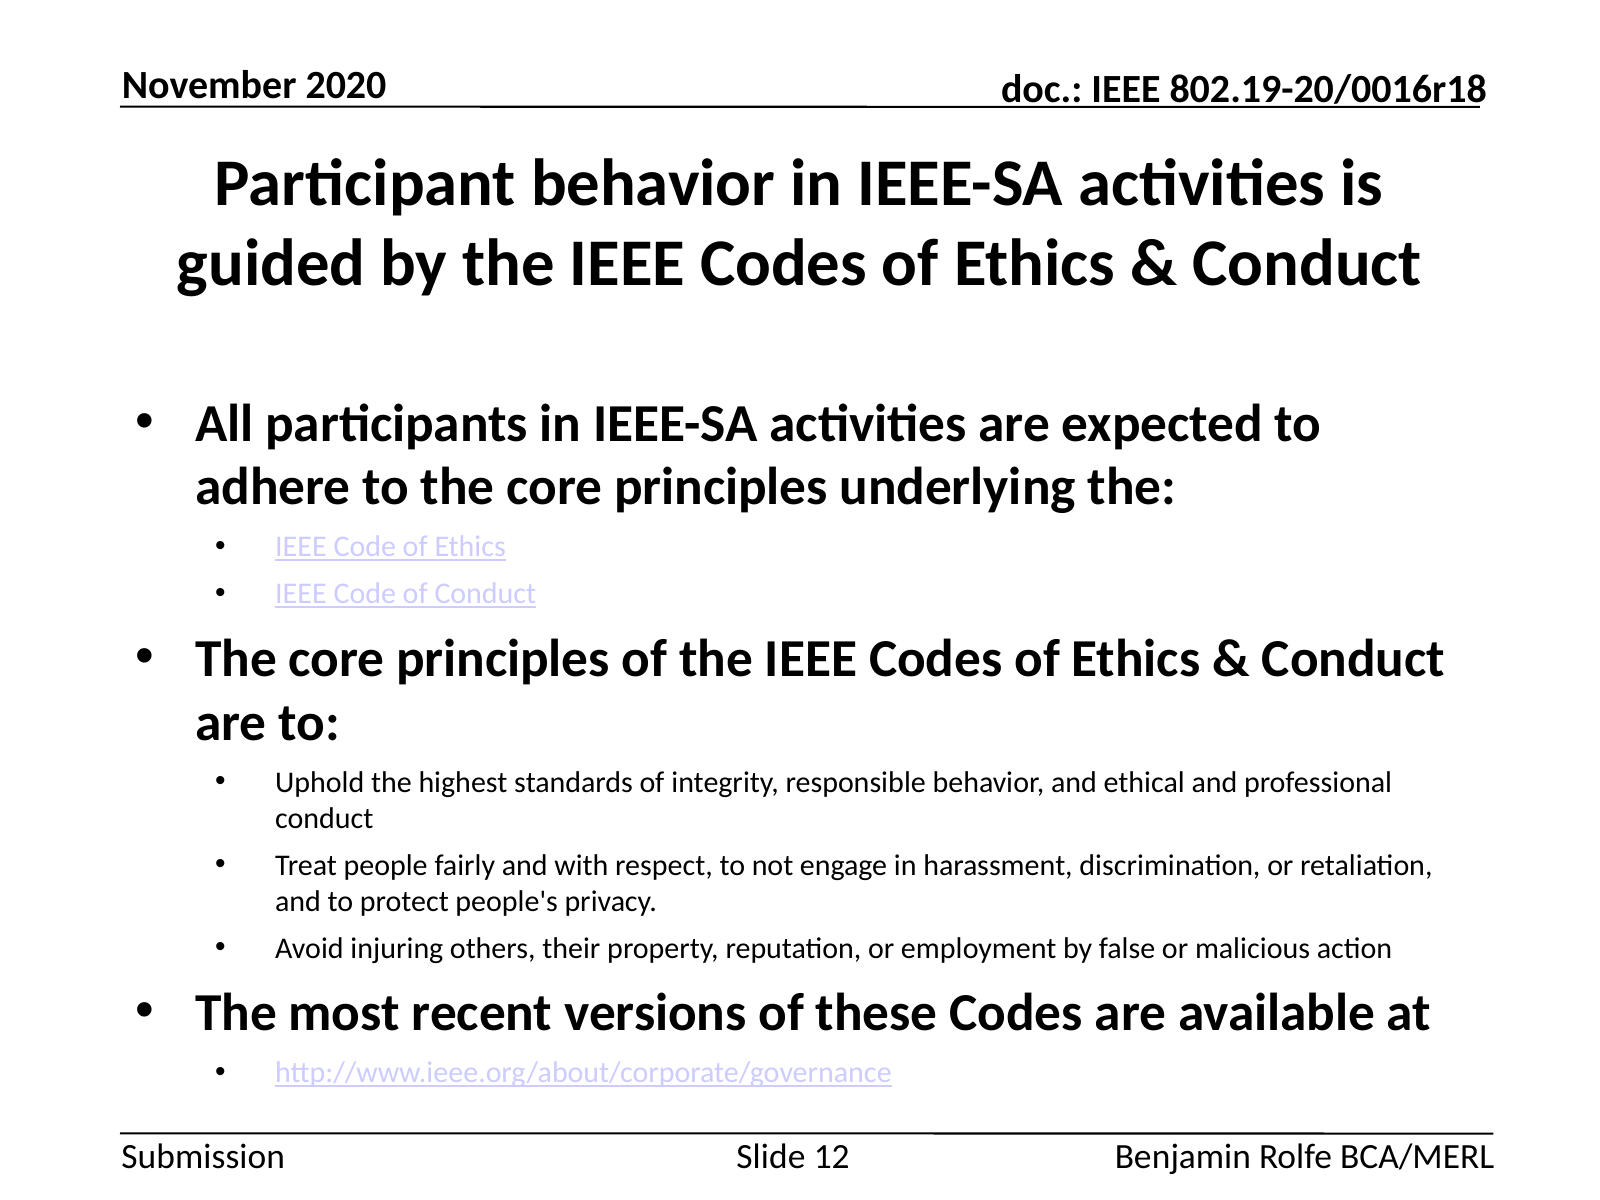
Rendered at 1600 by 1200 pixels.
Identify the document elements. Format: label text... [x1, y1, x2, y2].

slide_number Slide 12 [733, 1132, 854, 1197]
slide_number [121, 58, 451, 107]
title Participant behavior in IEEE-SA activities is guided by the IEEE Codes of Ethics & Conduct [119, 149, 1480, 288]
list All participants in IEEE-SA activities are expected to adhere to the core principles underlying the: IEEE Code of Ethics IEEE Code of Conduct The core principles of the IEEE Codes of Ethics & Conduct are to: Uphold the highest standards of integrity, responsible behavior, and ethical and professional conduct Treat people fairly and with respect, to not engage in harassment, discrimination, or retaliation, and to protect people's privacy. Avoid injuring others, their property, reputation, or employment by false or malicious action The most recent versions of these Codes are available at http://www.ieee.org/about/corporate/governance [119, 379, 1480, 1101]
footer Benjamin Rolfe BCA/MERL [937, 1132, 1495, 1174]
